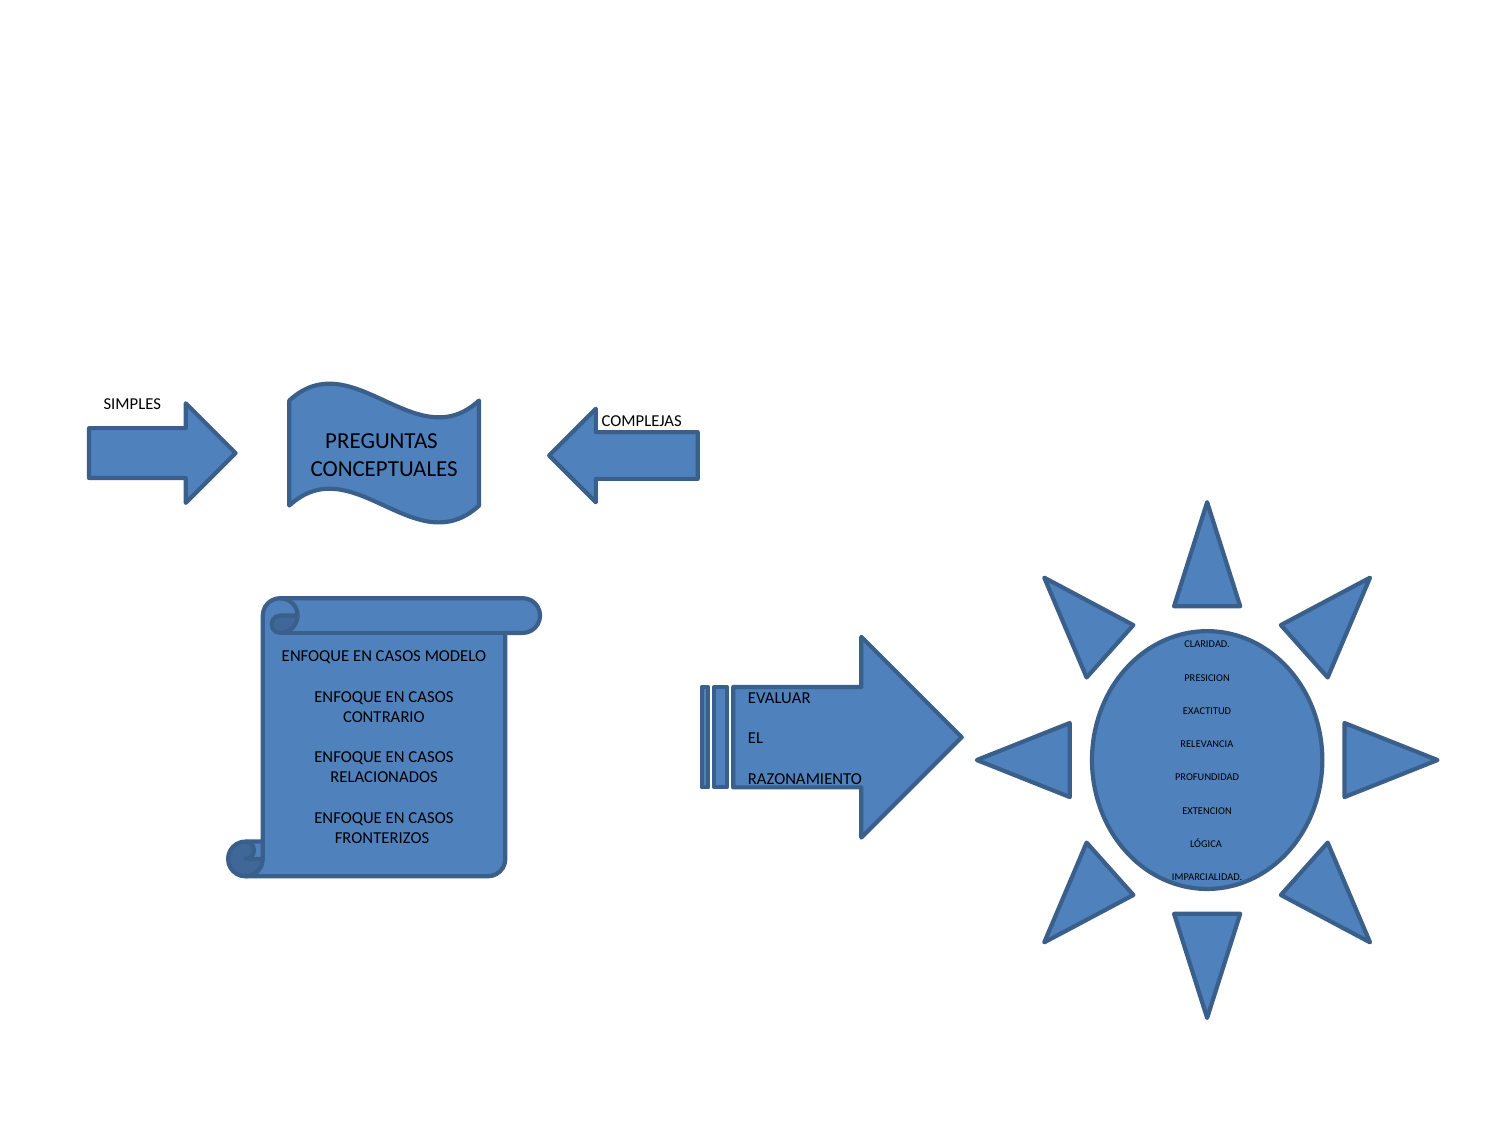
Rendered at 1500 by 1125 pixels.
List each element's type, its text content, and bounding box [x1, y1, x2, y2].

text_box ENFOQUE EN CASOS MODELO ENFOQUE EN CASOS CONTRARIO ENFOQUE EN CASOS RELACIONADOS ENFOQUE EN CASOS FRONTERIZOS [225, 596, 543, 879]
text_box CLARIDAD. PRESICION EXACTITUD RELEVANCIA PROFUNDIDAD EXTENCION LÓGICA IMPARCIALIDAD. [1172, 911, 1243, 1021]
text_box CLARIDAD. PRESICION EXACTITUD RELEVANCIA PROFUNDIDAD EXTENCION LÓGICA IMPARCIALIDAD. [1342, 721, 1440, 800]
text_box CLARIDAD. PRESICION EXACTITUD RELEVANCIA PROFUNDIDAD EXTENCION LÓGICA IMPARCIALIDAD. [1089, 629, 1325, 892]
text_box EVALUAR EL RAZONAMIENTO [712, 685, 729, 789]
text_box CLARIDAD. PRESICION EXACTITUD RELEVANCIA PROFUNDIDAD EXTENCION LÓGICA IMPARCIALIDAD. [1278, 575, 1372, 680]
text_box CLARIDAD. PRESICION EXACTITUD RELEVANCIA PROFUNDIDAD EXTENCION LÓGICA IMPARCIALIDAD. [974, 721, 1072, 800]
text_box COMPLEJAS [586, 402, 698, 438]
text_box CLARIDAD. PRESICION EXACTITUD RELEVANCIA PROFUNDIDAD EXTENCION LÓGICA IMPARCIALIDAD. [1278, 840, 1372, 945]
text_box CLARIDAD. PRESICION EXACTITUD RELEVANCIA PROFUNDIDAD EXTENCION LÓGICA IMPARCIALIDAD. [1172, 500, 1243, 609]
text_box CLARIDAD. PRESICION EXACTITUD RELEVANCIA PROFUNDIDAD EXTENCION LÓGICA IMPARCIALIDAD. [1042, 575, 1136, 680]
text_box EVALUAR EL RAZONAMIENTO [731, 634, 964, 840]
text_box [547, 415, 700, 505]
text_box [86, 401, 238, 505]
text_box EVALUAR EL RAZONAMIENTO [700, 685, 710, 789]
text_box CLARIDAD. PRESICION EXACTITUD RELEVANCIA PROFUNDIDAD EXTENCION LÓGICA IMPARCIALIDAD. [1042, 840, 1136, 945]
text_box SIMPLES [88, 385, 177, 420]
text_box PREGUNTAS CONCEPTUALES [287, 381, 482, 525]
